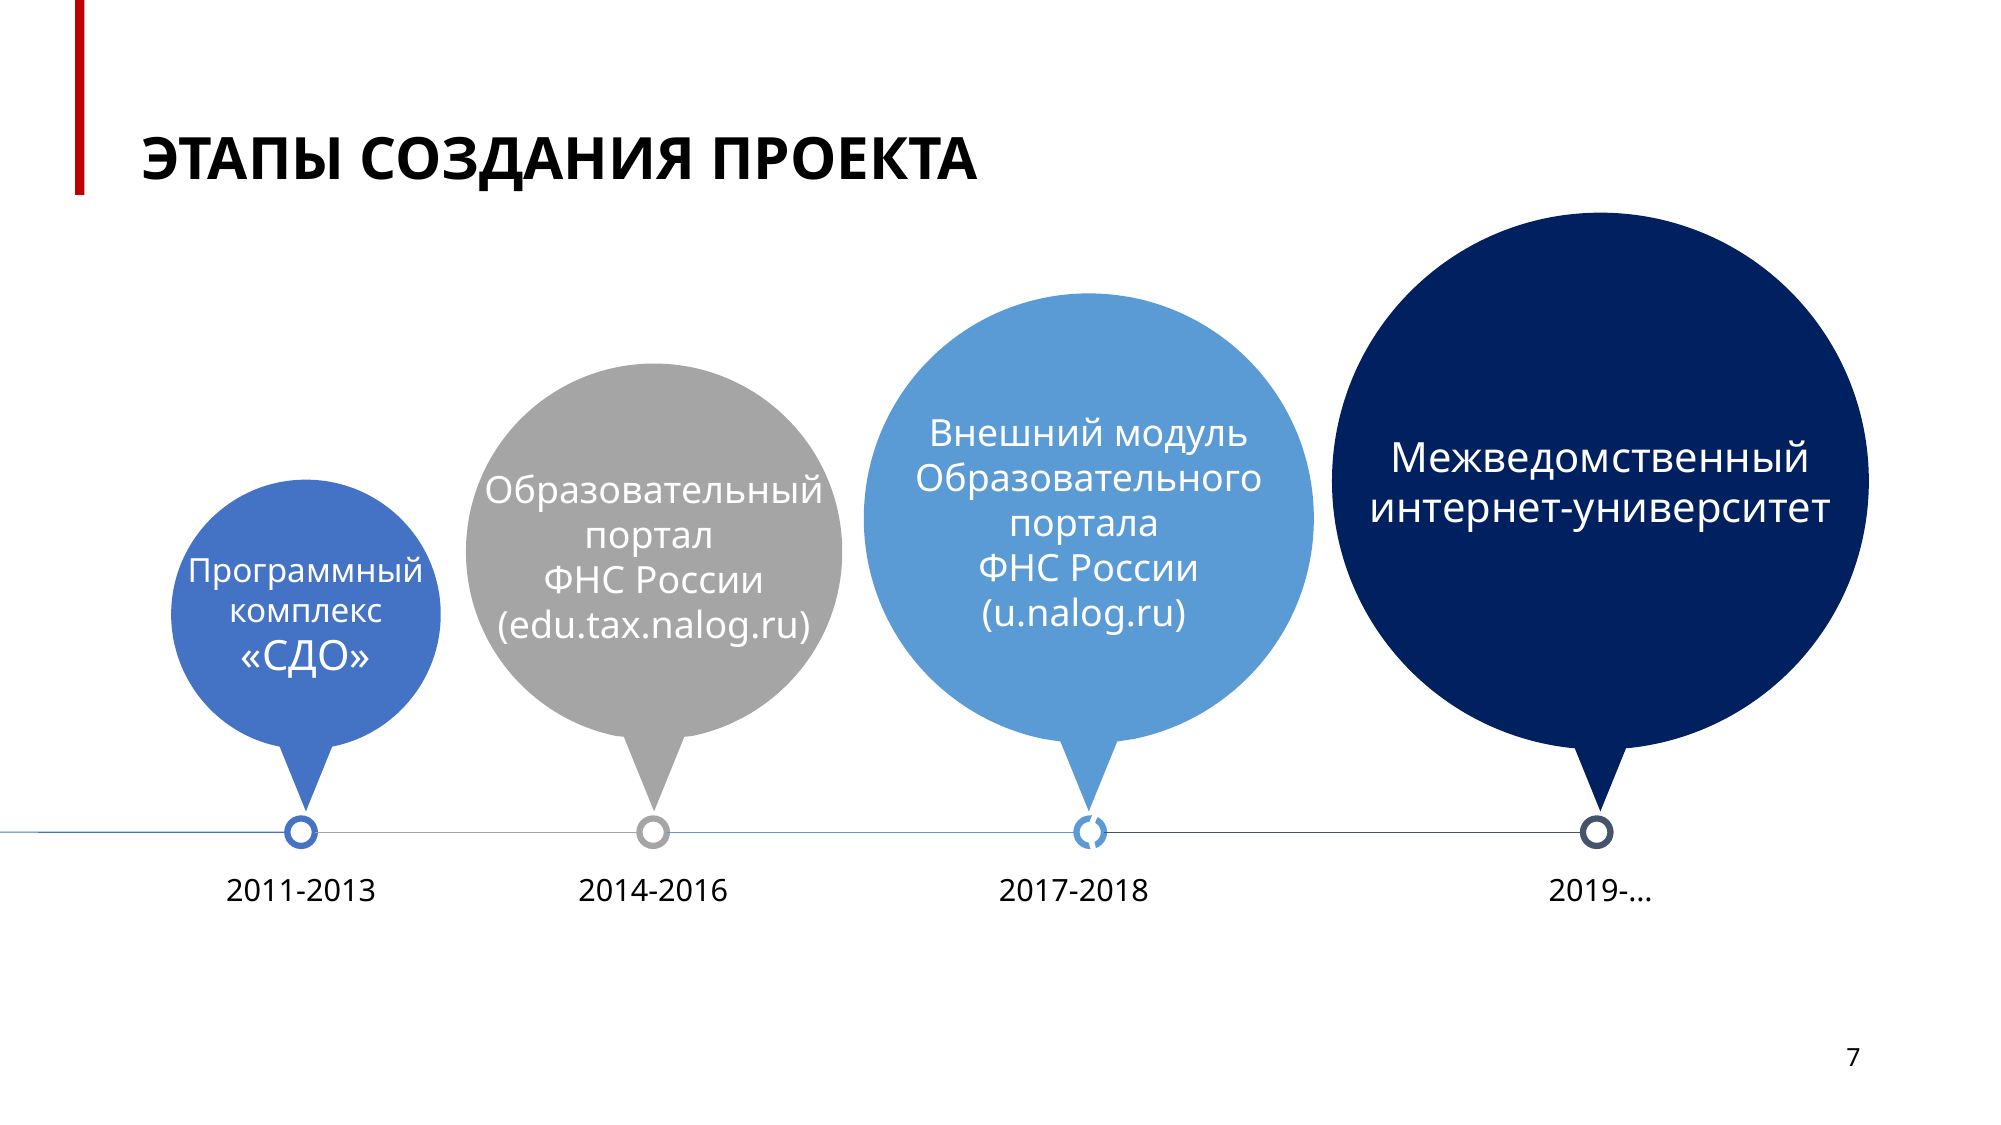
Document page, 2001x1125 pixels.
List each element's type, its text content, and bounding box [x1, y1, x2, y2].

title ЭТАПЫ СОЗДАНИЯ ПРОЕКТА [126, 65, 1852, 200]
text_box 2011-2013 [129, 863, 473, 915]
text_box Внешний модуль Образовательного портала ФНС России (u.nalog.ru) [863, 292, 1315, 813]
text_box Межведомственный интернет-университет [1331, 212, 1870, 813]
text_box 2017-2018 [926, 863, 1222, 915]
text_box [638, 817, 668, 847]
text_box 0 [1075, 817, 1105, 847]
text_box 2019-… [1452, 863, 1749, 915]
text_box [1582, 817, 1612, 847]
text_box Образовательный портал ФНС России (edu.tax.nalog.ru) [465, 363, 843, 813]
text_box [286, 817, 316, 847]
text_box [74, 0, 85, 195]
text_box 2014-2016 [505, 863, 801, 915]
text_box Программный комплекс «СДО» [170, 479, 442, 813]
text_box 7 [1703, 1034, 1876, 1080]
